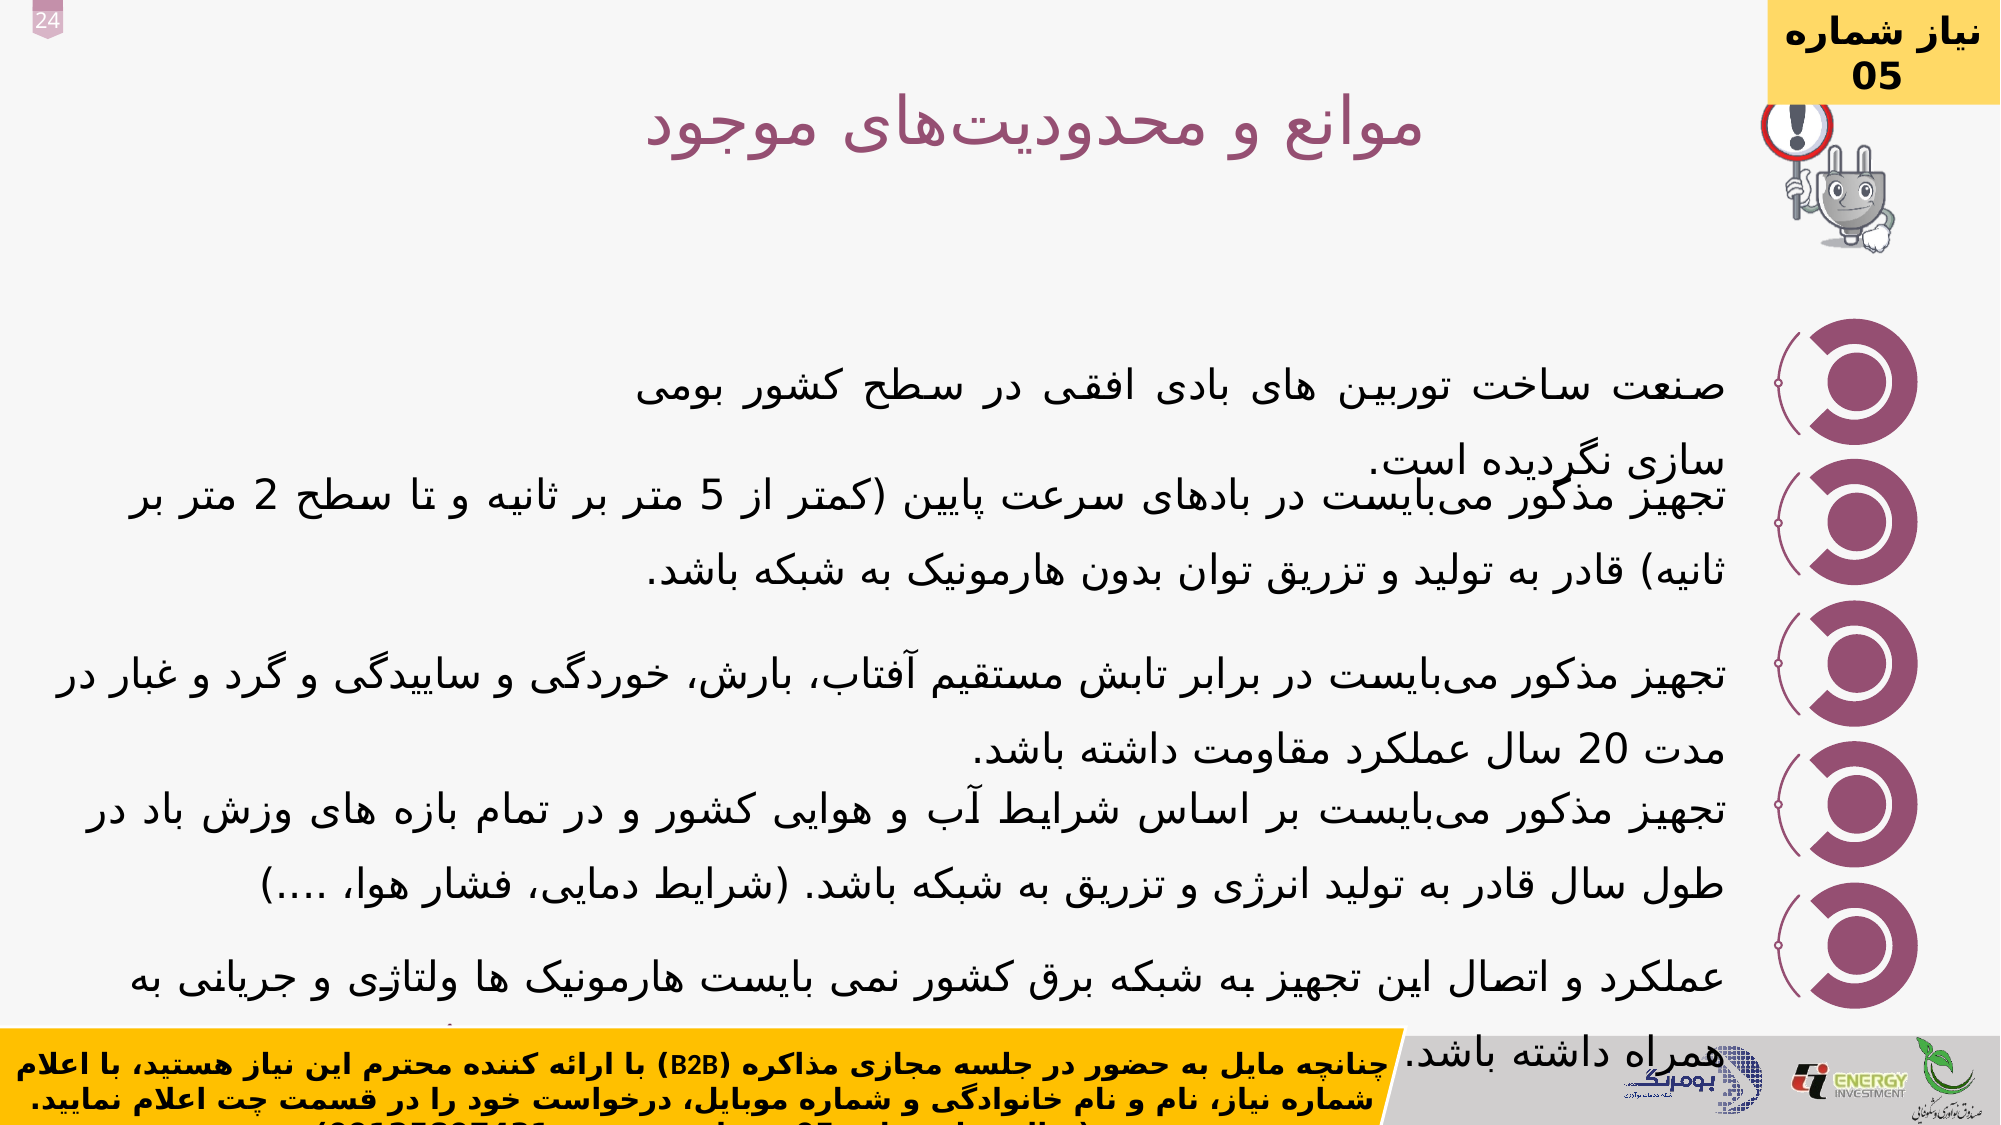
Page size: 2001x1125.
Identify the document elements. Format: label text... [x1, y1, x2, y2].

text_box تجهیز مذکور می‌بایست در بادهای سرعت پایین (کمتر از 5 متر بر ثانیه و تا سطح 2 متر بر ثانیه) قادر به تولید و تزریق توان بدون هارمونیک به شبکه باشد. [113, 435, 1742, 601]
text_box موانع و محدودیت‌های موجود [241, 64, 1767, 165]
text_box عملکرد و اتصال این تجهیز به شبکه برق کشور نمی بایست هارمونیک ها ولتاژی و جریانی به همراه داشته باشد. [113, 917, 1742, 1083]
picture [1742, 82, 1918, 255]
text_box نیاز شماره 05 [1767, 0, 2000, 105]
picture [1624, 1046, 1762, 1114]
text_box تجهیز مذکور می‌بایست در برابر تابش مستقیم آفتاب، بارش، خوردگی و ساییدگی و گرد و غبار در مدت 20 سال عملکرد مقاومت داشته باشد. [42, 614, 1742, 780]
text_box صنعت ساخت توربین های بادی افقی در سطح کشور بومی سازی نگردیده است. [614, 325, 1742, 435]
text_box تجهیز مذکور می‌بایست بر اساس شرایط آب و هوایی کشور و در تمام بازه های وزش باد در طول سال قادر به تولید انرژی و تزریق به شبکه باشد. (شرایط دمایی، فشار هوا، ....) [70, 749, 1742, 914]
picture [1783, 1037, 1982, 1125]
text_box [1500, 591, 2000, 736]
